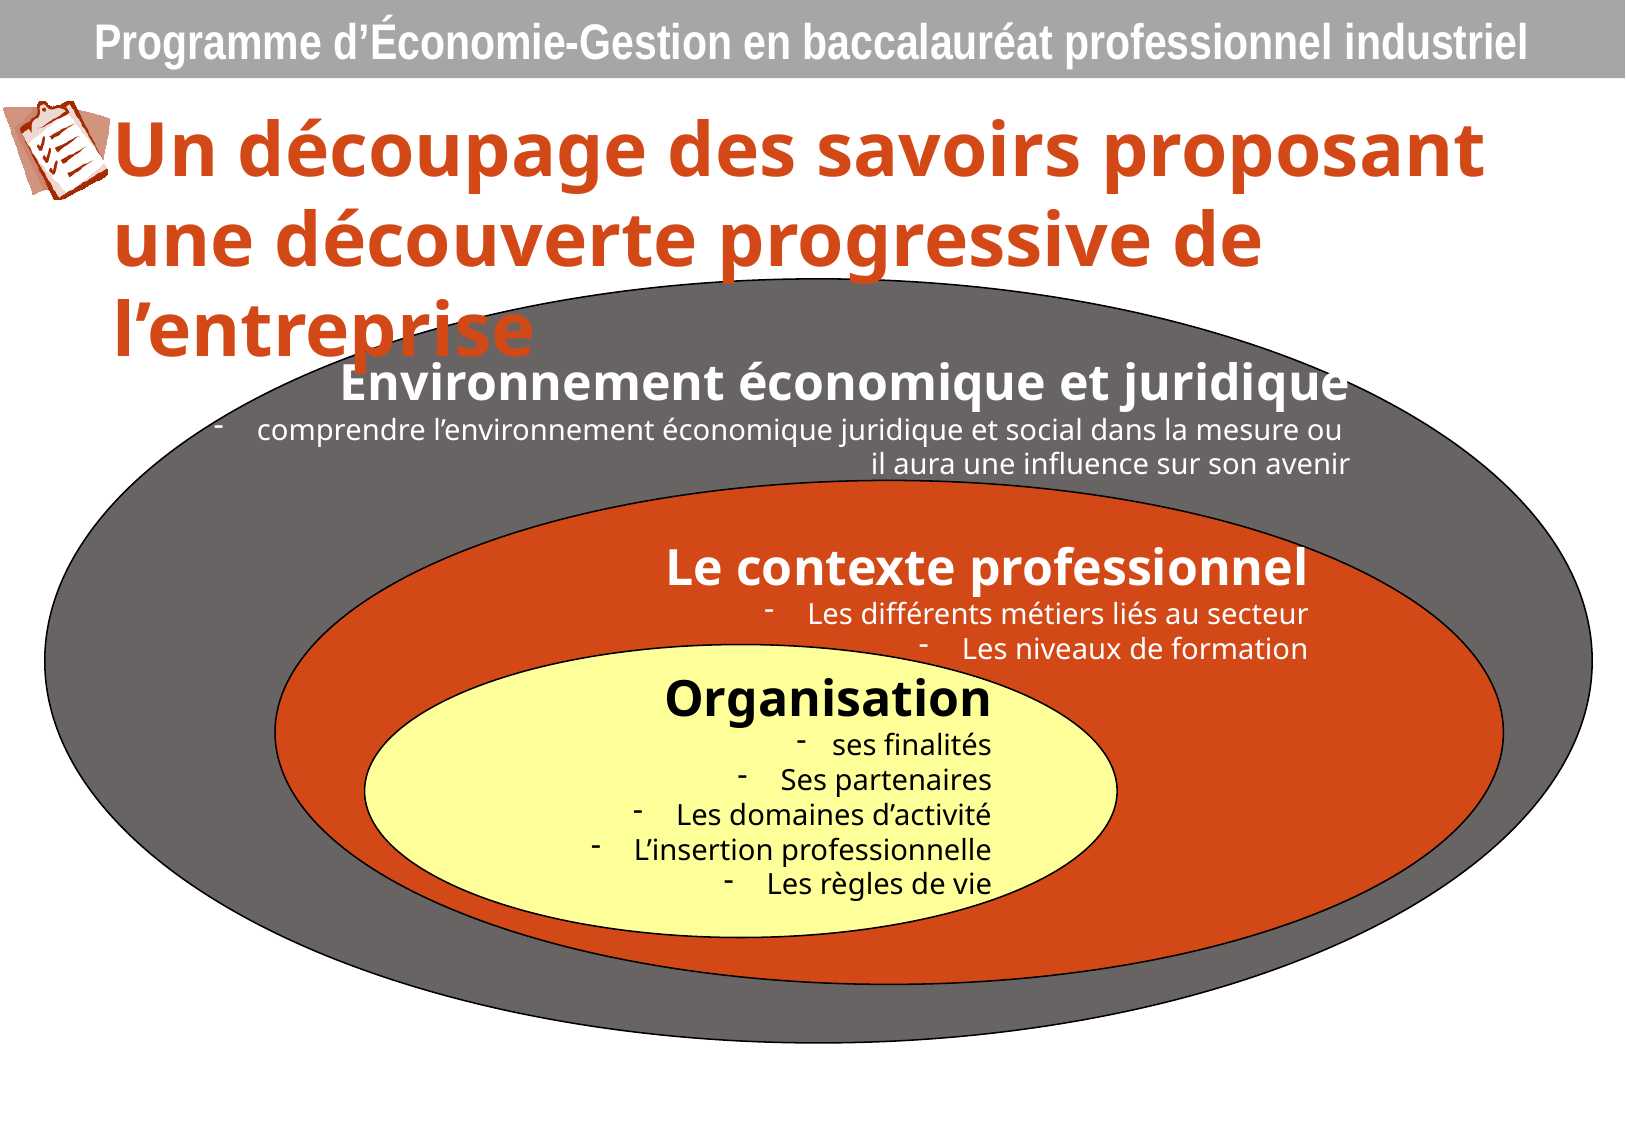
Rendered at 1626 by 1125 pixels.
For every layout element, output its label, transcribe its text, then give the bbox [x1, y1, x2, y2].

text_box Un découpage des savoirs proposant une découverte progressive de l’entreprise [97, 93, 1625, 439]
text_box Organisation ses finalités Ses partenaires Les domaines d’activité L’insertion professionnelle Les règles de vie [364, 644, 1118, 938]
text_box Environnement économique et juridique comprendre l’environnement économique juridique et social dans la mesure ou il aura une influence sur son avenir [44, 439, 1593, 1043]
picture [3, 101, 110, 200]
text_box Le contexte professionnel Les différents métiers liés au secteur Les niveaux de formation [275, 480, 1504, 985]
text_box Programme d’Économie-Gestion en baccalauréat professionnel industriel [0, 0, 1625, 79]
